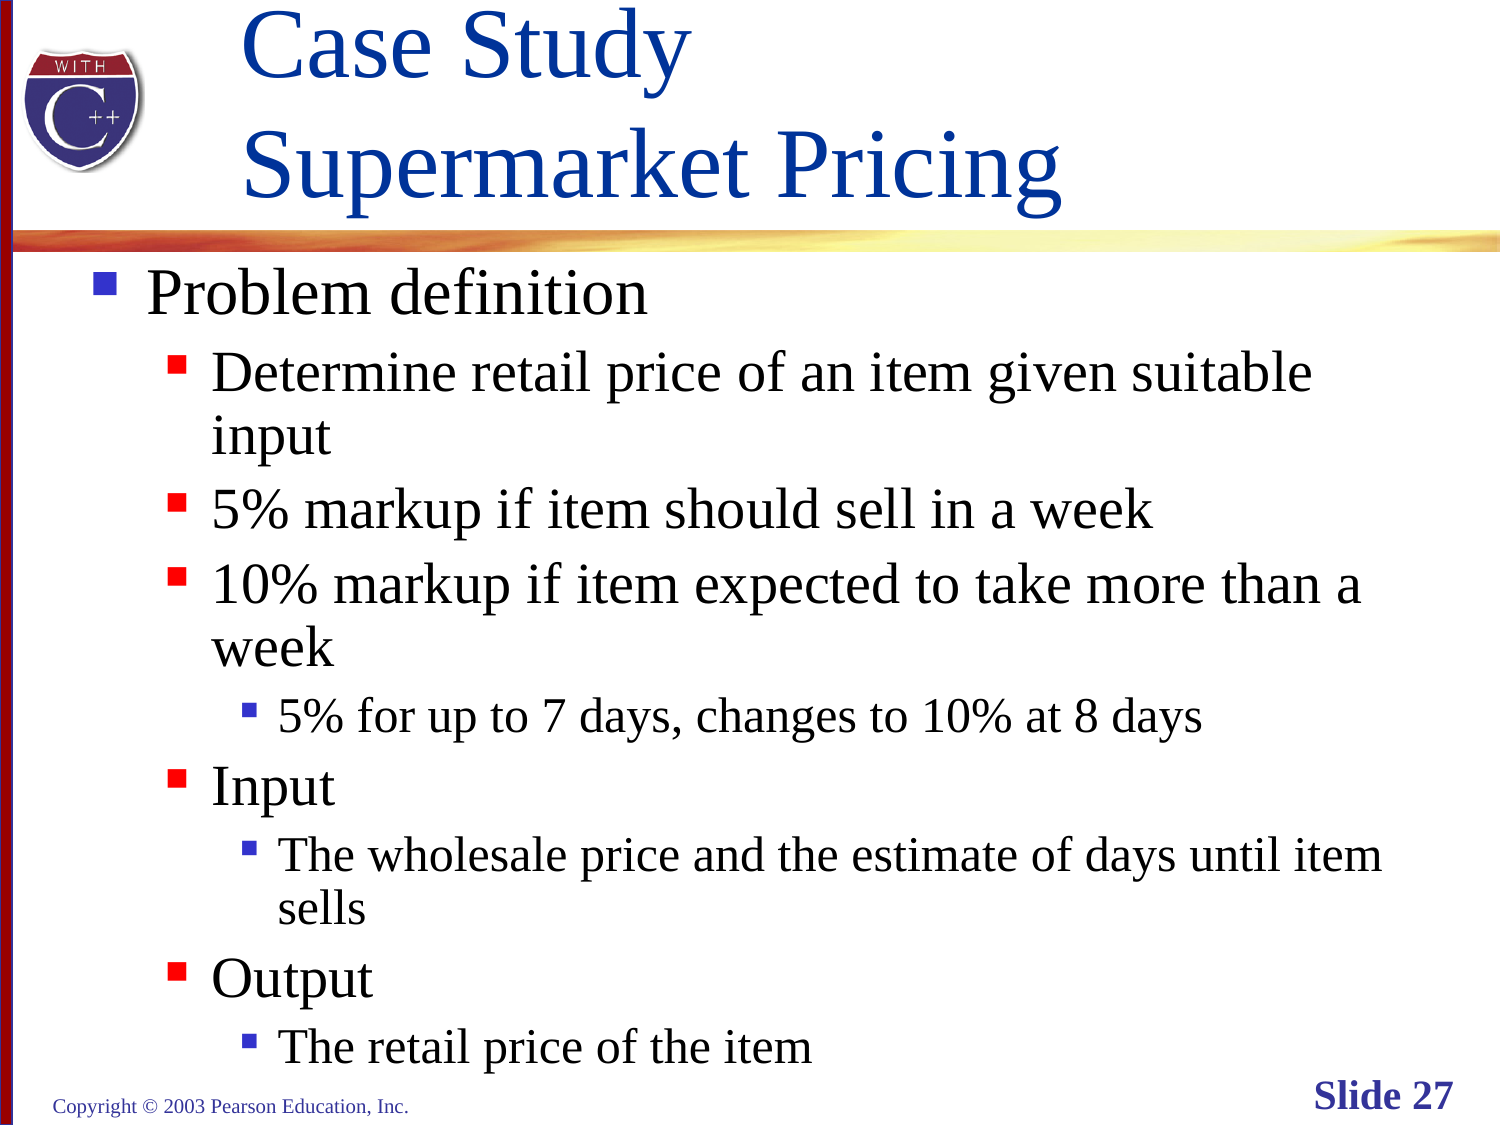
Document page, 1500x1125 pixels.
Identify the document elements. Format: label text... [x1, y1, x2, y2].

list Problem definition Determine retail price of an item given suitable input 5% markup if item should sell in a week 10% markup if item expected to take more than a week 5% for up to 7 days, changes to 10% at 8 days Input The wholesale price and the estimate of days until item sells Output The retail price of the item [75, 249, 1461, 1035]
slide_number Slide 27 [1156, 1050, 1469, 1125]
title Case Study Supermarket Pricing [225, 12, 1488, 225]
picture [13, 230, 1500, 252]
footer Copyright © 2003 Pearson Education, Inc. [37, 1050, 1156, 1125]
picture [21, 46, 145, 173]
